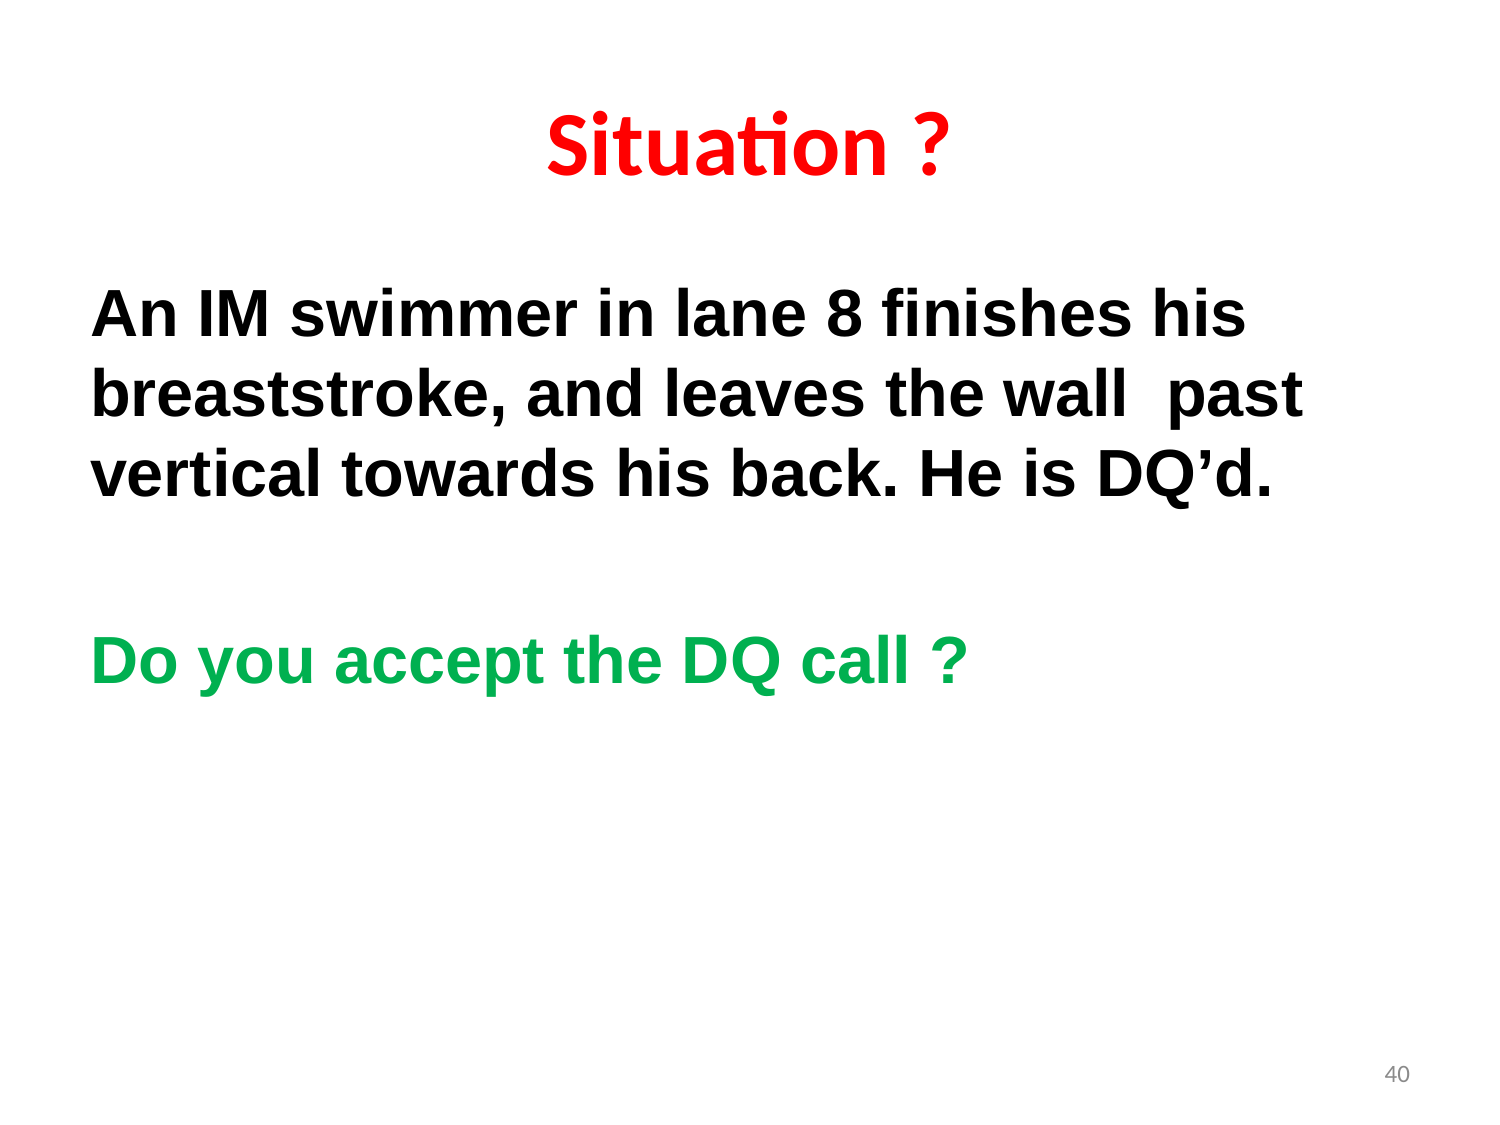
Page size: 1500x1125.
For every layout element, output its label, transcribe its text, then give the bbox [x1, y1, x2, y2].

title Situation ? [75, 45, 1425, 233]
slide_number 40 [1074, 1042, 1425, 1103]
list An IM swimmer in lane 8 finishes his breaststroke, and leaves the wall past vertical towards his back. He is DQ’d. Do you accept the DQ call ? [75, 262, 1463, 1005]
